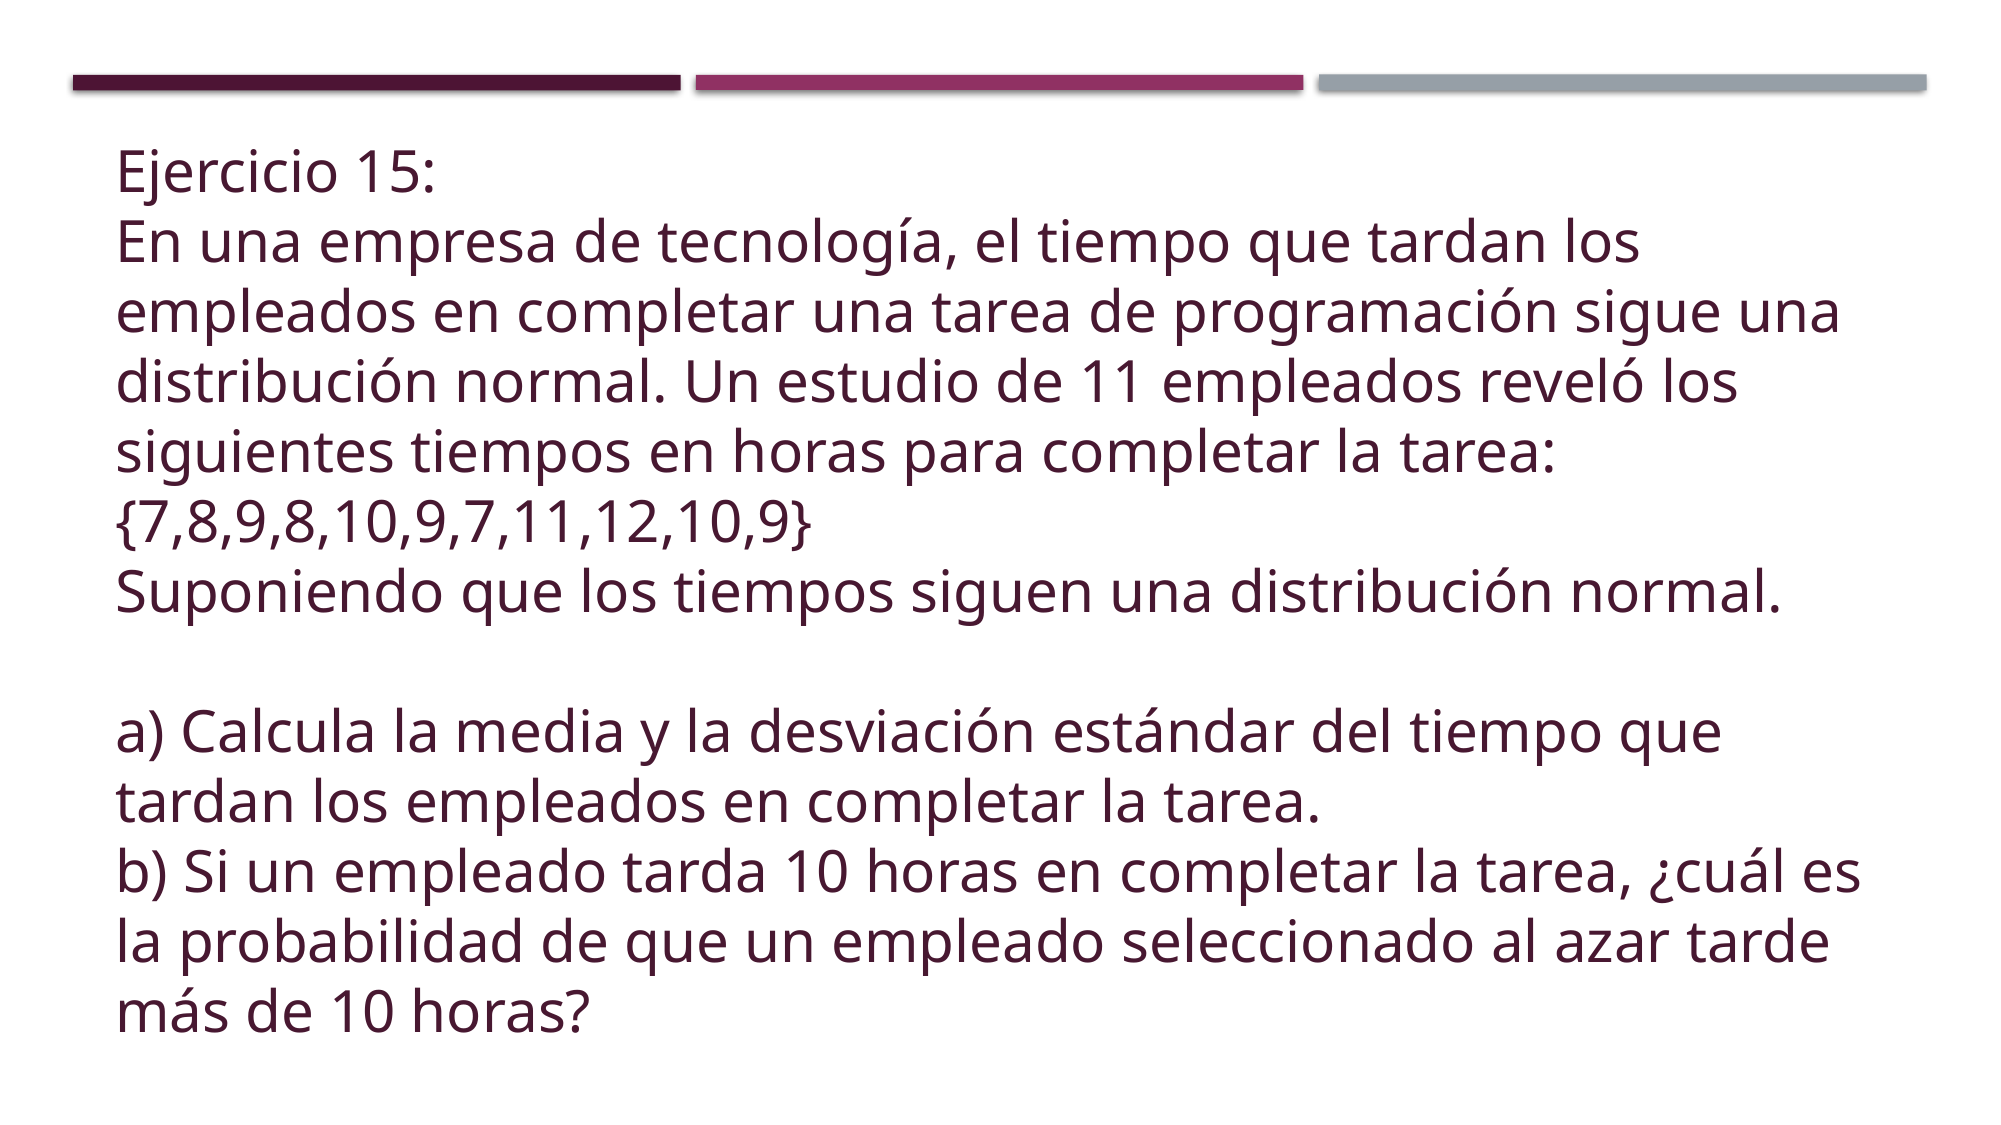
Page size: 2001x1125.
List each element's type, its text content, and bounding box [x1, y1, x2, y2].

text_box Ejercicio 15: En una empresa de tecnología, el tiempo que tardan los empleados en completar una tarea de programación sigue una distribución normal. Un estudio de 11 empleados reveló los siguientes tiempos en horas para completar la tarea: {7,8,9,8,10,9,7,11,12,10,9} Suponiendo que los tiempos siguen una distribución normal. a) Calcula la media y la desviación estándar del tiempo que tardan los empleados en completar la tarea. b) Si un empleado tarda 10 horas en completar la tarea, ¿cuál es la probabilidad de que un empleado seleccionado al azar tarde más de 10 horas? [100, 126, 1893, 1052]
